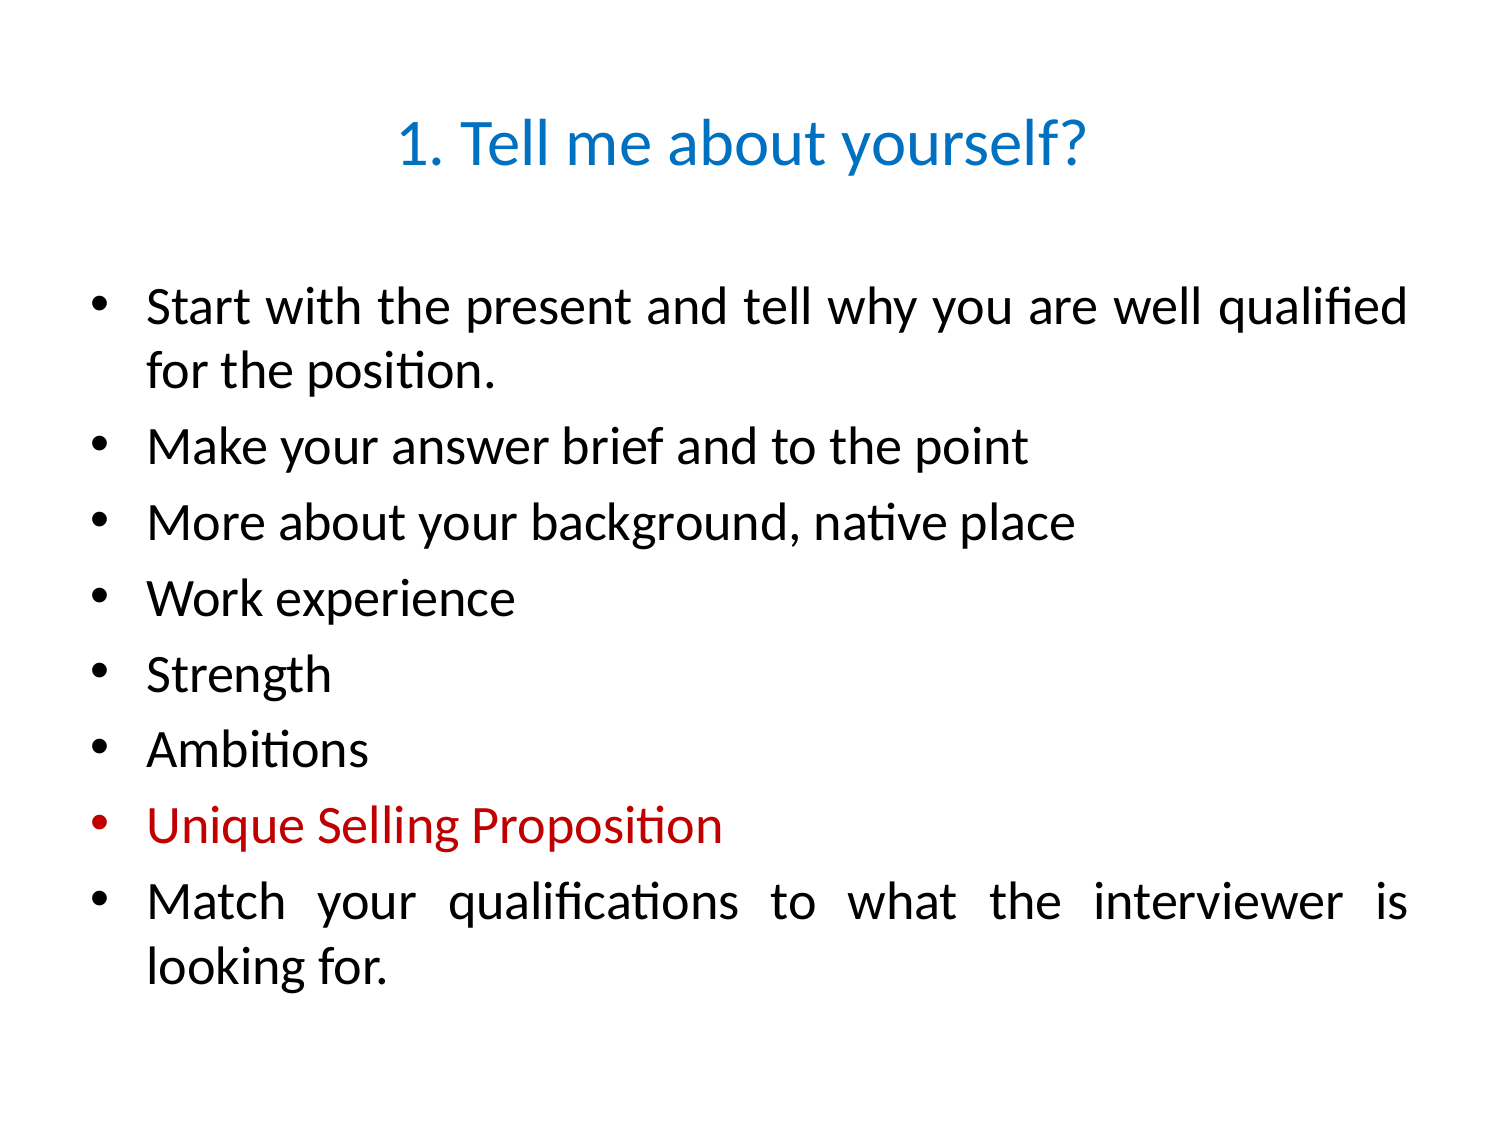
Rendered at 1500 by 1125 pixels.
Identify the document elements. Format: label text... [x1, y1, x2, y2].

title 1. Tell me about yourself? [75, 45, 1425, 233]
list Start with the present and tell why you are well qualified for the position. Make your answer brief and to the point More about your background, native place Work experience Strength Ambitions Unique Selling Proposition Match your qualifications to what the interviewer is looking for. [75, 262, 1425, 1005]
